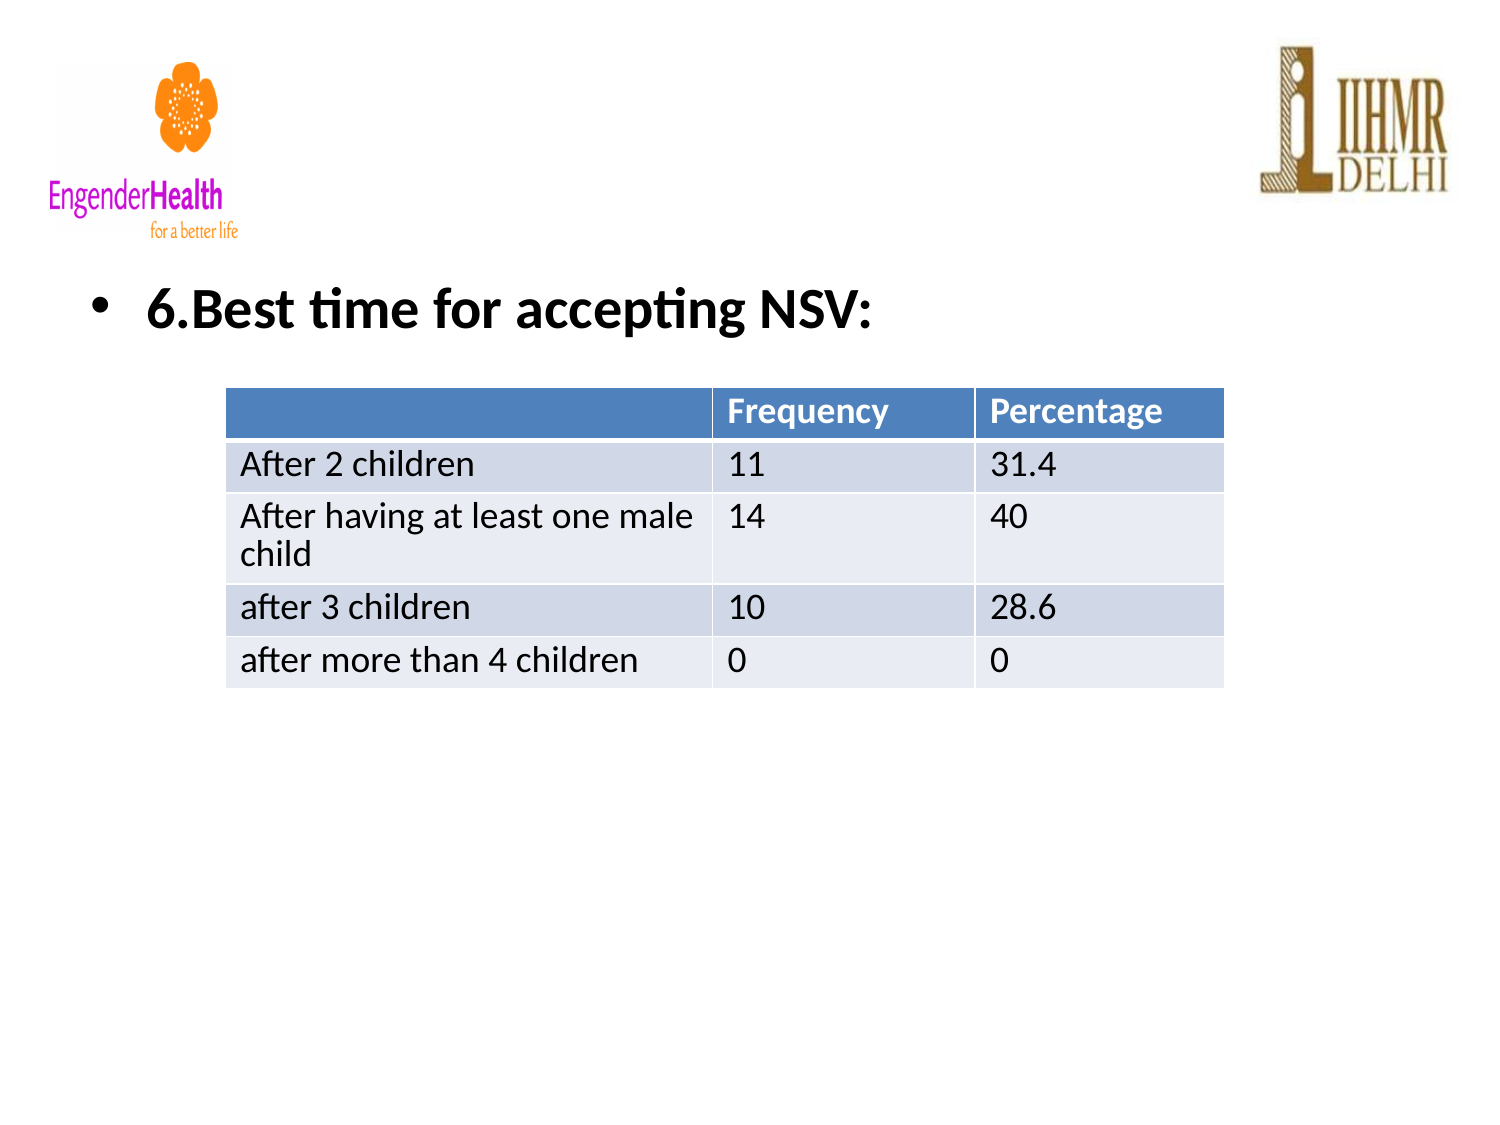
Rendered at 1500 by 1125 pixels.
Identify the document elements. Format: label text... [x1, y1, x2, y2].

table_cell 0 [976, 637, 1224, 688]
table_cell After having at least one male child [226, 494, 712, 583]
table_cell 31.4 [976, 443, 1224, 492]
table_cell 10 [713, 585, 974, 636]
table_header Frequency [713, 388, 974, 438]
table_header [226, 388, 712, 438]
table_cell 14 [713, 494, 974, 583]
list 6.Best time for accepting NSV: [75, 262, 1425, 1005]
table_cell after more than 4 children [226, 637, 712, 688]
table_cell 40 [976, 494, 1224, 583]
table_cell After 2 children [226, 443, 712, 492]
table_cell after 3 children [226, 585, 712, 636]
table_cell 28.6 [976, 585, 1224, 636]
table_header Percentage [976, 388, 1224, 438]
picture [49, 62, 238, 238]
table_cell 0 [713, 637, 974, 688]
picture [1249, 37, 1460, 213]
table_cell 11 [713, 443, 974, 492]
